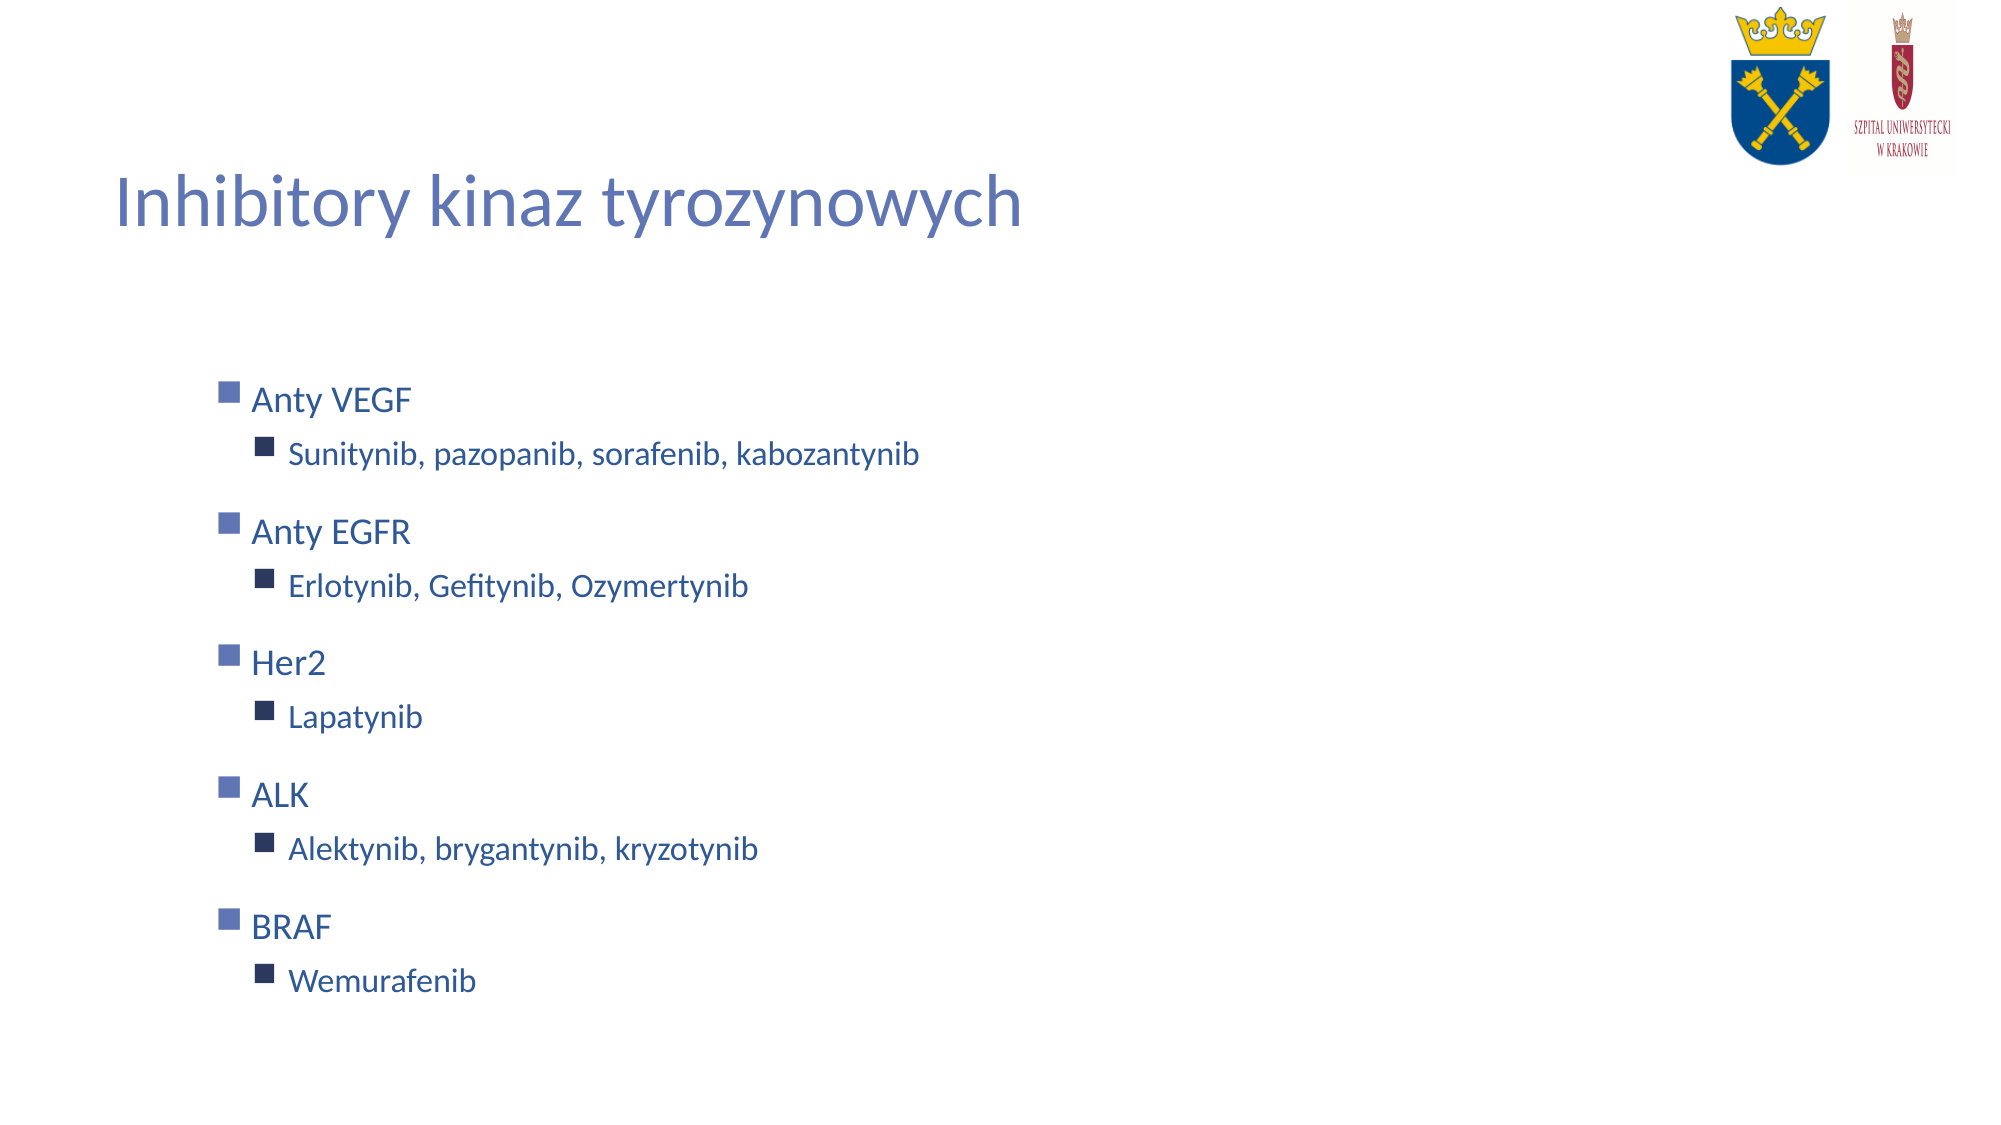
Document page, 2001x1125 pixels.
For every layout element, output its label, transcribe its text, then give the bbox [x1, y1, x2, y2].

title Inhibitory kinaz tyrozynowych [99, 61, 1524, 249]
list Anty VEGF Sunitynib, pazopanib, sorafenib, kabozantynib Anty EGFR Erlotynib, Gefitynib, Ozymertynib Her2 Lapatynib ALK Alektynib, brygantynib, kryzotynib BRAF Wemurafenib [199, 366, 1624, 1010]
picture [1848, 0, 1957, 176]
picture [1727, 7, 1835, 172]
